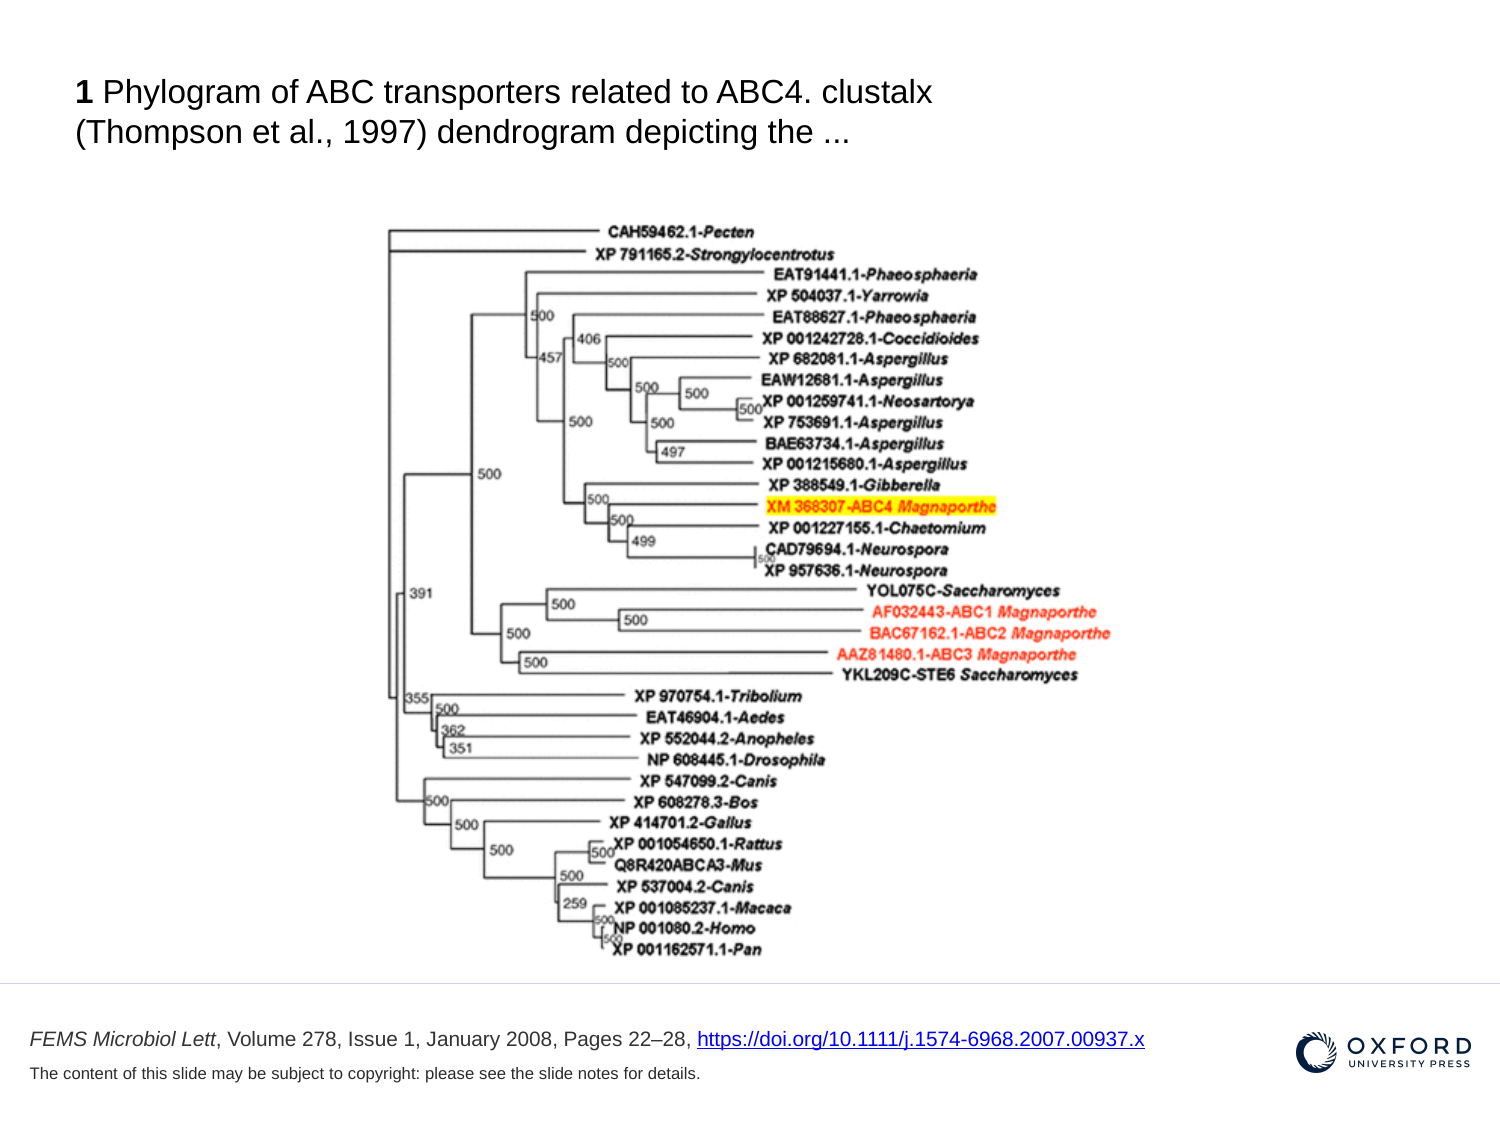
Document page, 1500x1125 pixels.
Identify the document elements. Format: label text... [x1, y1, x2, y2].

picture [387, 224, 1112, 957]
title 1 Phylogram of ABC transporters related to ABC4. clustalx (Thompson et al., 1997) dendrogram depicting the ... [75, 69, 1078, 171]
picture [1296, 1032, 1471, 1073]
footer FEMS Microbiol Lett, Volume 278, Issue 1, January 2008, Pages 22–28, https://doi.org/10.1111/j.1574-6968.2007.00937.x The content of this slide may be subject to copyright: please see the slide notes for details. [0, 983, 1260, 1125]
